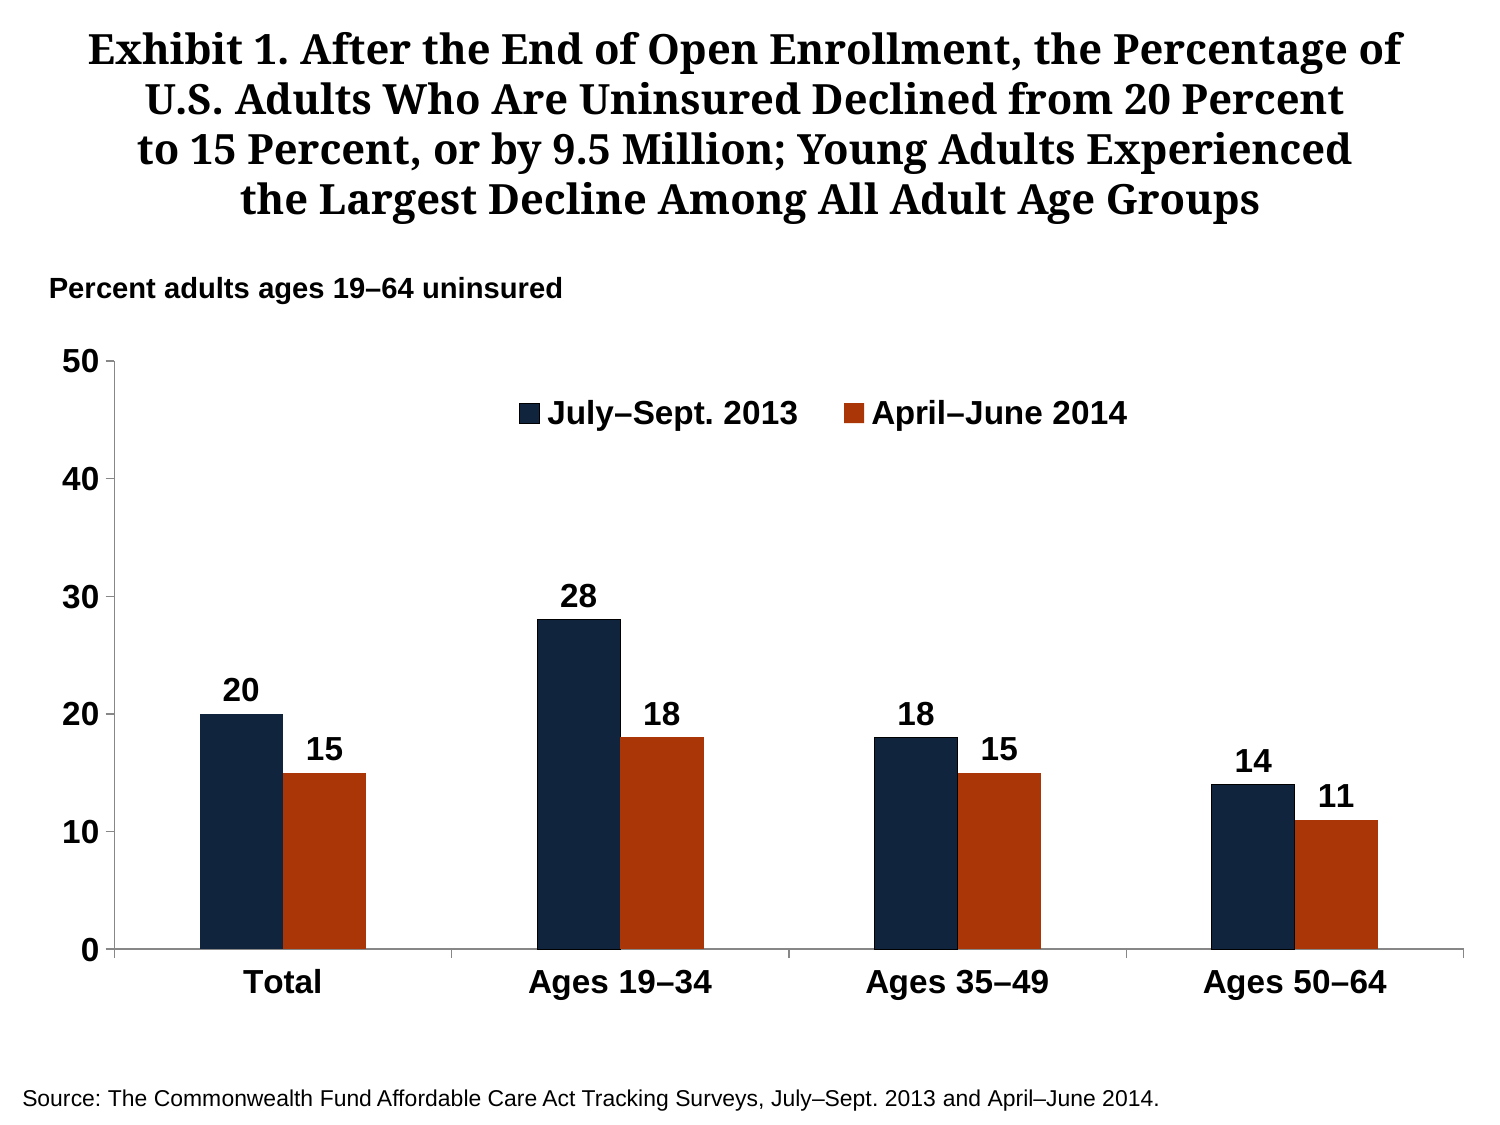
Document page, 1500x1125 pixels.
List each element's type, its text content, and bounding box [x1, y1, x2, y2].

text_box Percent adults ages 19–64 uninsured [33, 262, 672, 313]
chart [0, 324, 1476, 1026]
text_box Source: The Commonwealth Fund Affordable Care Act Tracking Surveys, July–Sept. 2013 and April–June 2014. [7, 1076, 1208, 1119]
title Exhibit 1. After the End of Open Enrollment, the Percentage of U.S. Adults Who Are Uninsured Declined from 20 Percent to 15 Percent, or by 9.5 Million; Young Adults Experienced the Largest Decline Among All Adult Age Groups [0, 15, 1500, 225]
